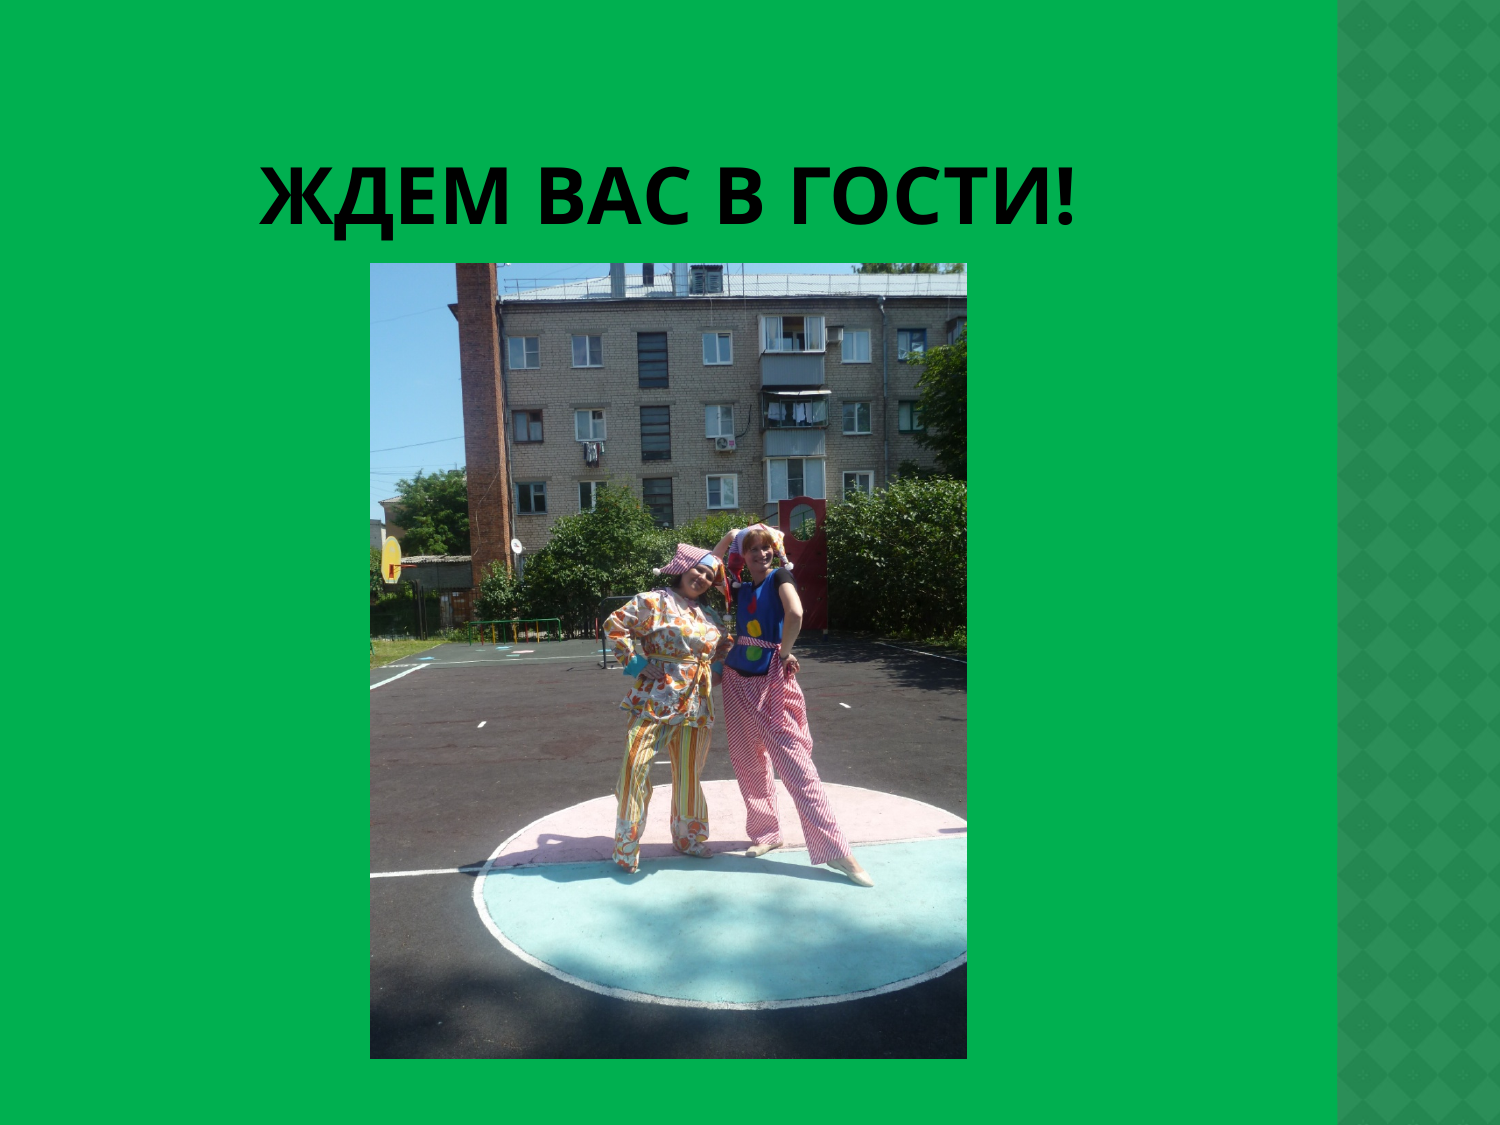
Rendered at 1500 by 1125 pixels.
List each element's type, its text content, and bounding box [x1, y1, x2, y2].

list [370, 263, 968, 1060]
title Ждем вас в гости! [75, 52, 1263, 240]
